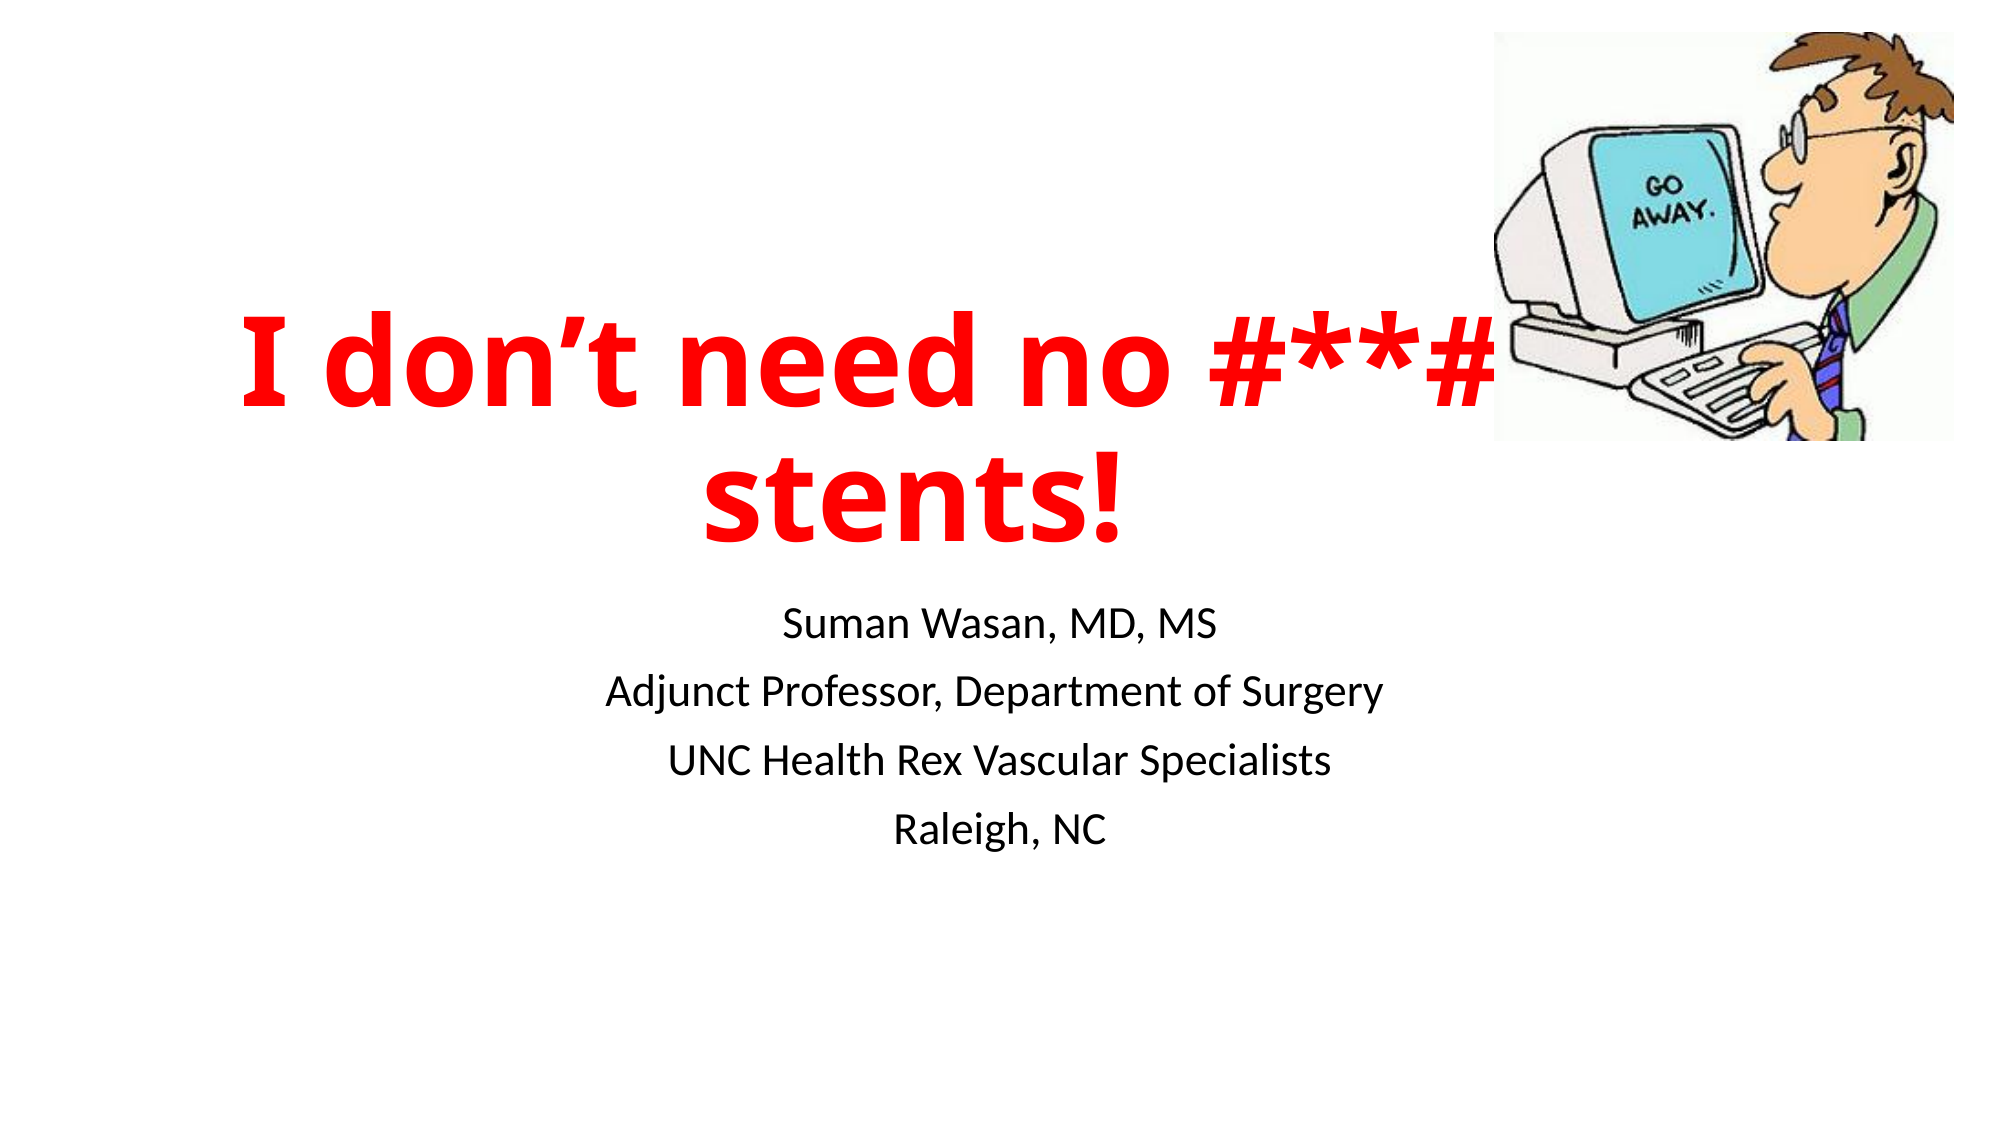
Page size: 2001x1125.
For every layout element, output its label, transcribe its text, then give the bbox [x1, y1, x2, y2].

picture [1494, 32, 1954, 441]
title I don’t need no #**## stents! [77, 184, 1750, 576]
subtitle Suman Wasan, MD, MS Adjunct Professor, Department of Surgery UNC Health Rex Vascular Specialists Raleigh, NC [249, 590, 1750, 863]
